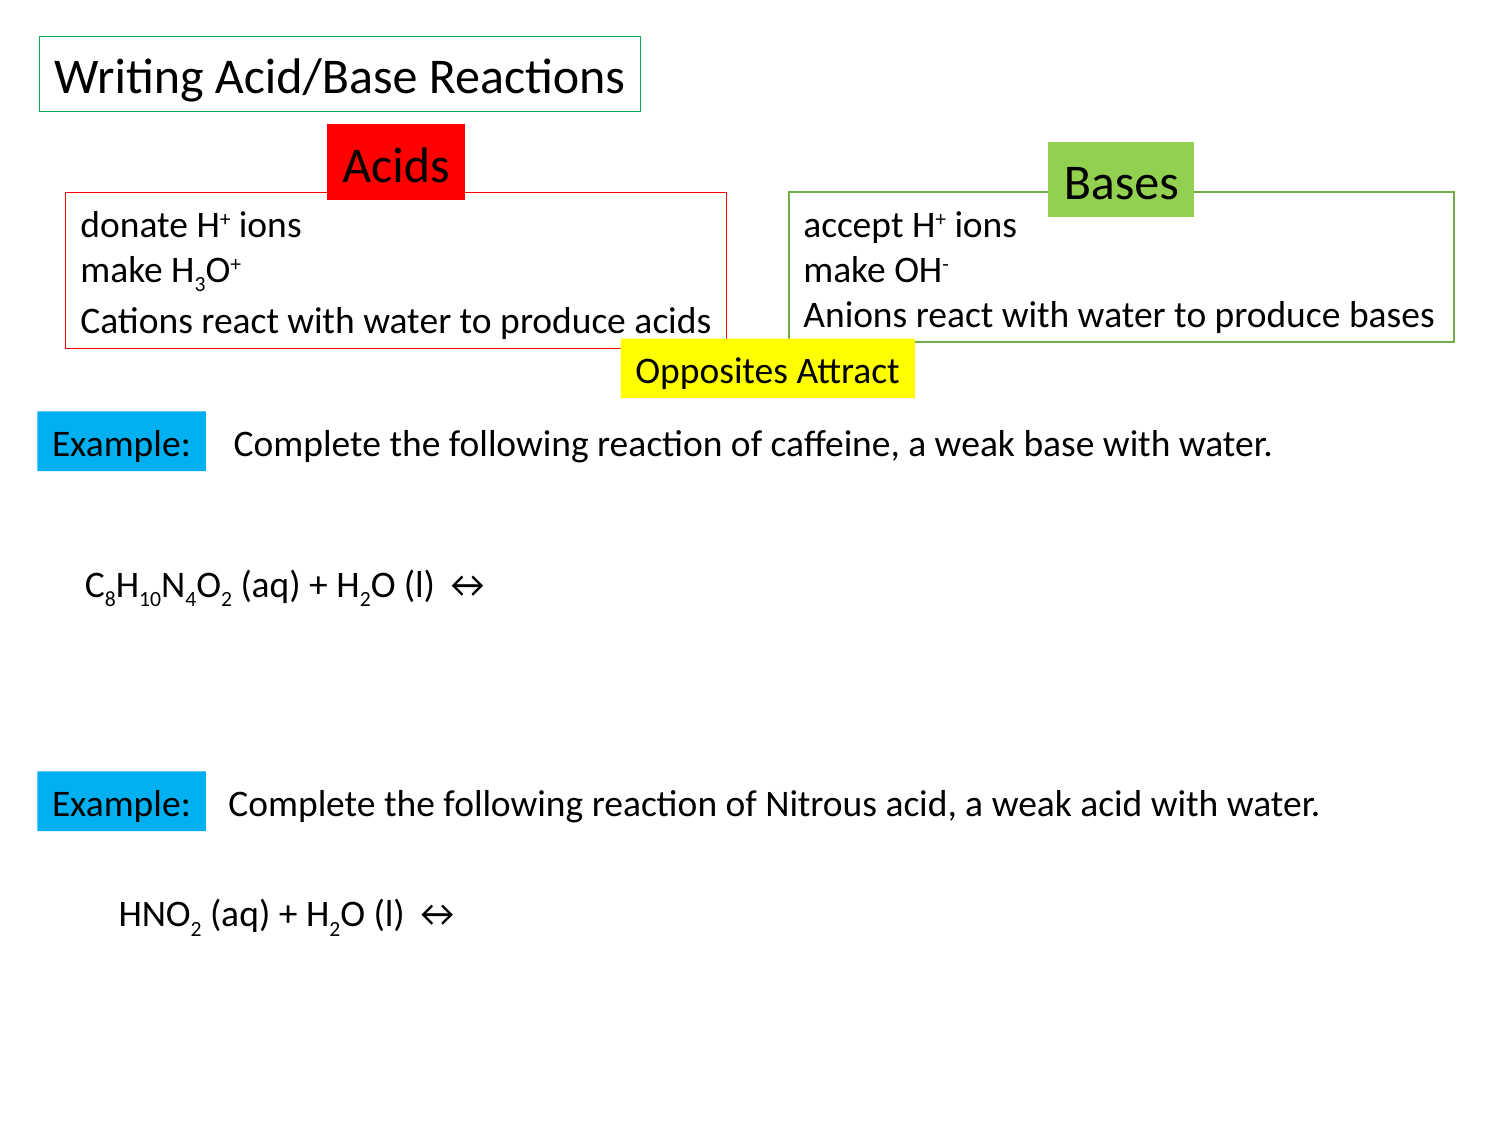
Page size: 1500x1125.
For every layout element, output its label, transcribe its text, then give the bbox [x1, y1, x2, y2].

text_box Acids [327, 124, 465, 200]
text_box HNO2 (aq) + H2O (l) ↔ [103, 881, 477, 948]
text_box donate H+ ions make H3O+ Cations react with water to produce acids [65, 192, 727, 349]
text_box Opposites Attract [620, 338, 915, 399]
text_box Example: [37, 771, 206, 832]
text_box C8H10N4O2 (aq) + H2O (l) ↔ [70, 552, 507, 619]
text_box Complete the following reaction of caffeine, a weak base with water. [218, 411, 1289, 472]
text_box Writing Acid/Base Reactions [39, 36, 641, 112]
text_box Bases [1048, 142, 1194, 217]
text_box Complete the following reaction of Nitrous acid, a weak acid with water. [213, 771, 1337, 832]
text_box Example: [37, 411, 206, 472]
text_box accept H+ ions make OH- Anions react with water to produce bases [788, 191, 1455, 343]
